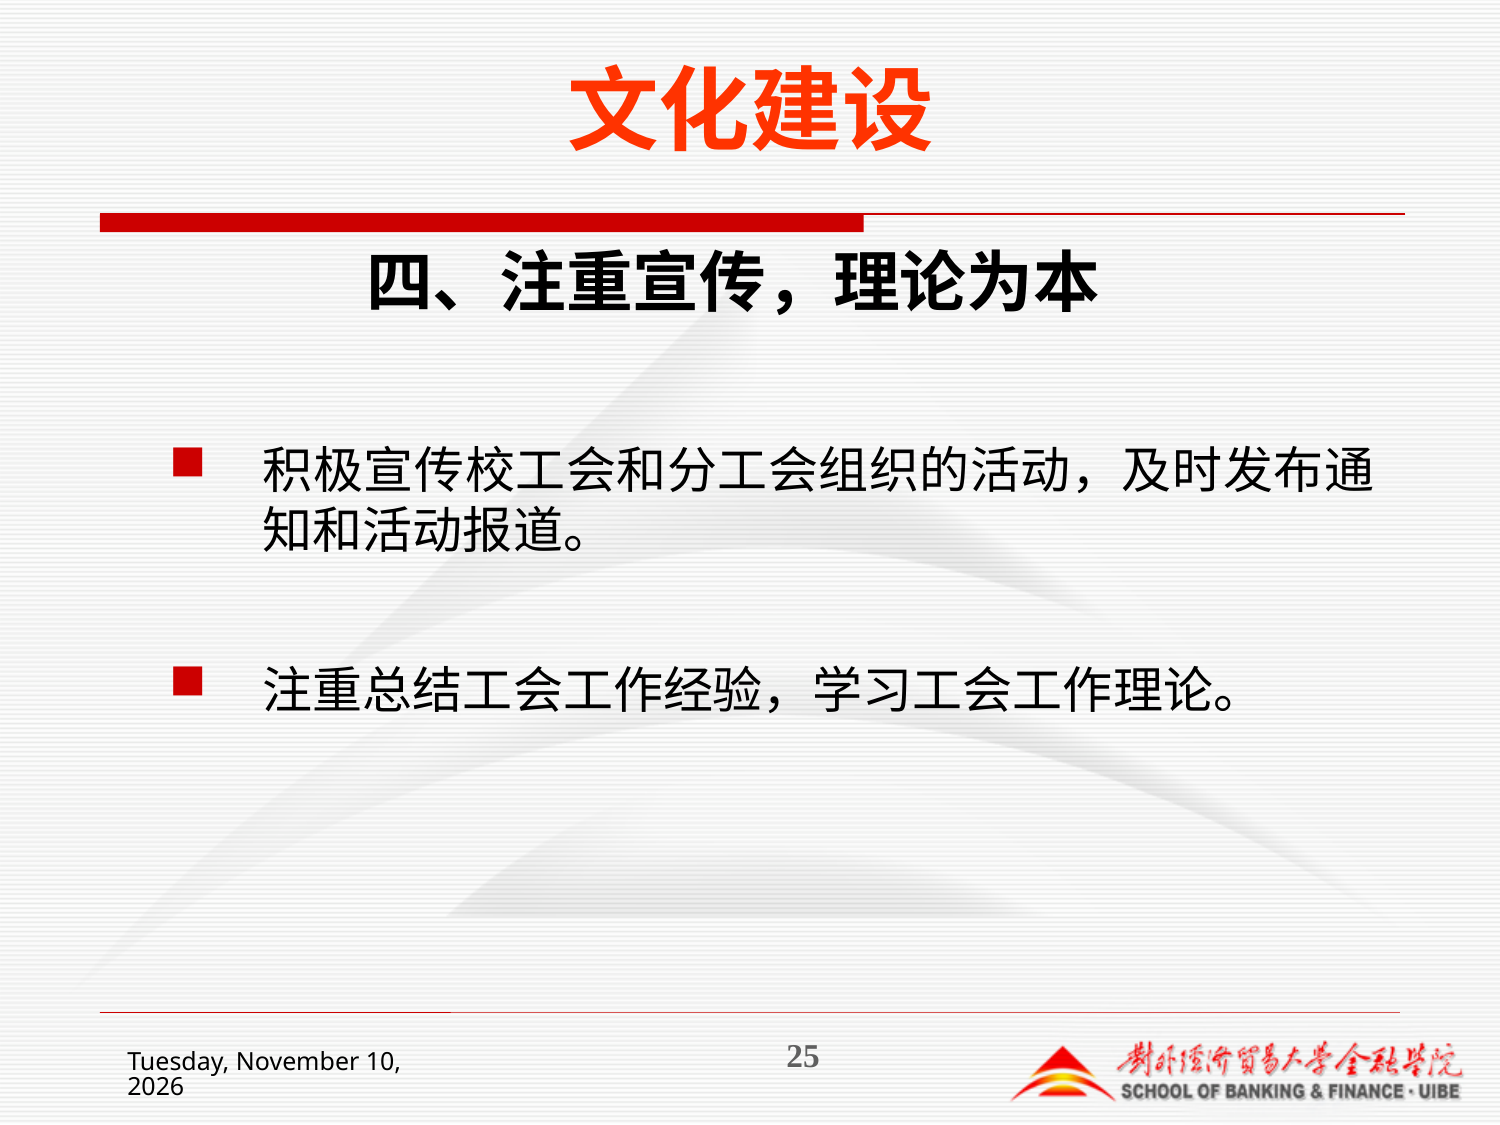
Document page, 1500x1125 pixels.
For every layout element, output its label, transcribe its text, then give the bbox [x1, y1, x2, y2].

list 四、注重宣传，理论为本 积极宣传校工会和分工会组织的活动，及时发布通知和活动报道。 注重总结工会工作经验，学习工会工作理论。 [76, 231, 1390, 976]
title 文化建设 [94, 7, 1407, 207]
picture [0, 0, 1500, 1125]
text_box 2014年12月5日 [112, 1024, 425, 1100]
